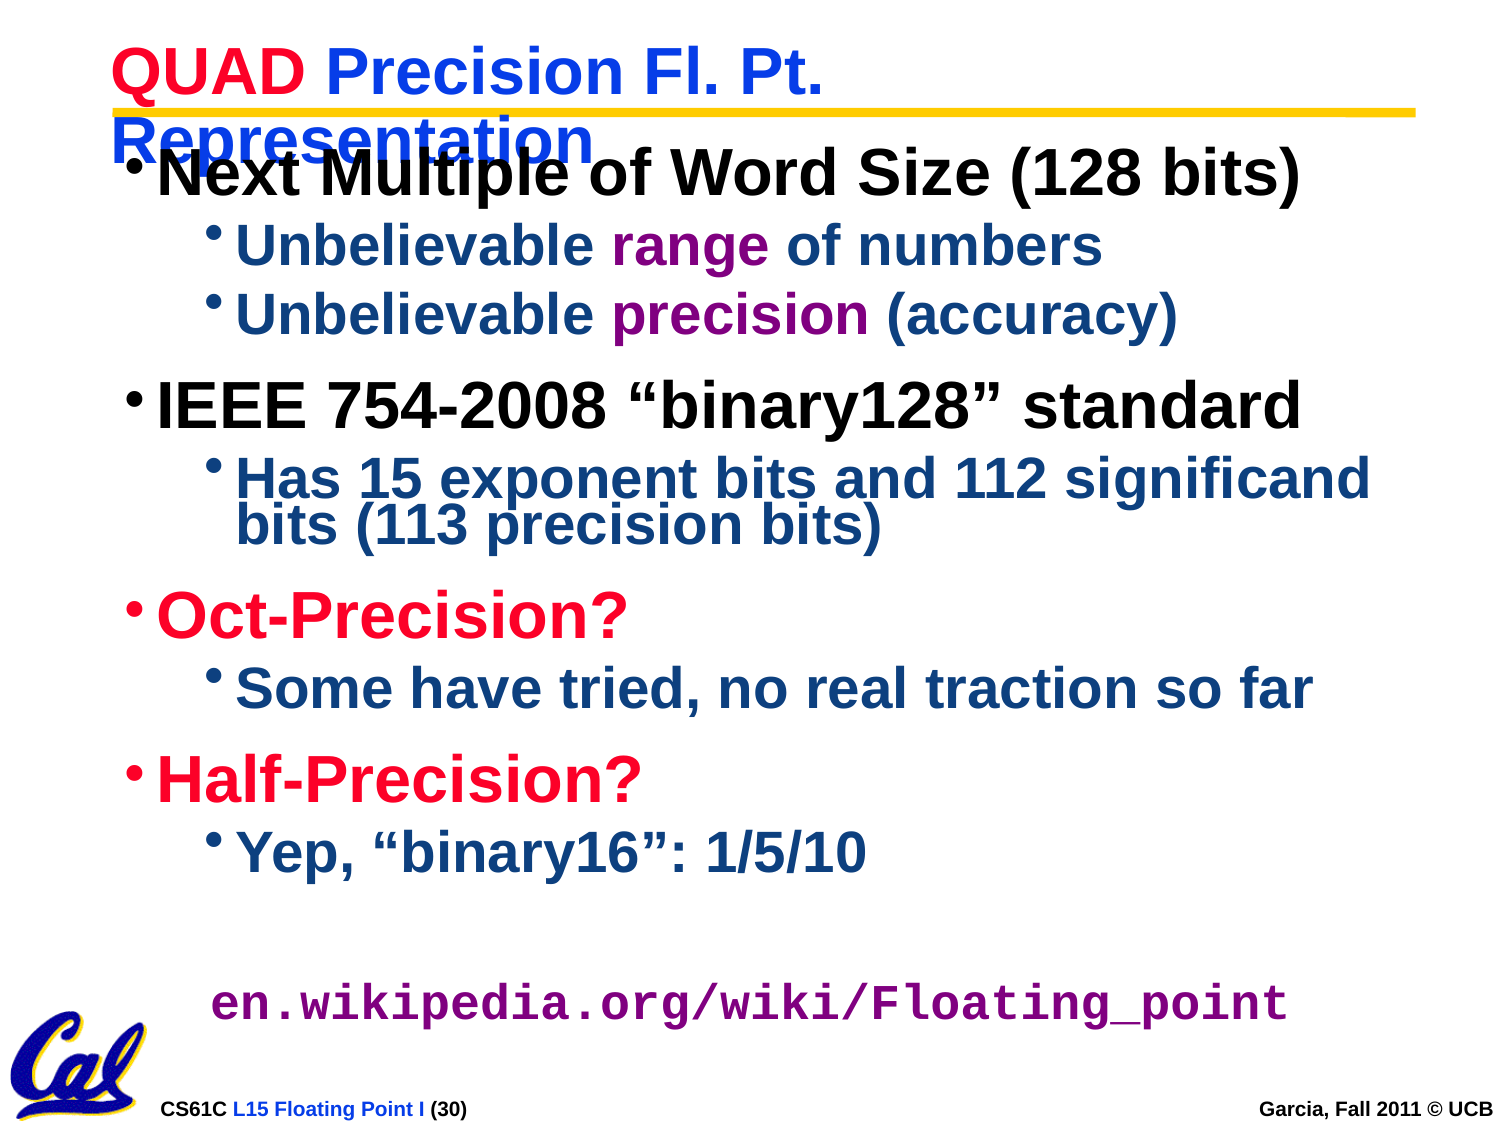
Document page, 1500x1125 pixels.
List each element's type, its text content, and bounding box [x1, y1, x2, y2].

list Next Multiple of Word Size (128 bits) Unbelievable range of numbers Unbelievable precision (accuracy) IEEE 754-2008 “binary128” standard Has 15 exponent bits and 112 significand bits (113 precision bits) Oct-Precision? Some have tried, no real traction so far Half-Precision? Yep, “binary16”: 1/5/10 [111, 149, 1401, 948]
text_box en.wikipedia.org/wiki/Floating_point [195, 962, 1305, 1038]
picture [10, 1011, 150, 1121]
title QUAD Precision Fl. Pt. Representation [99, 34, 1339, 113]
